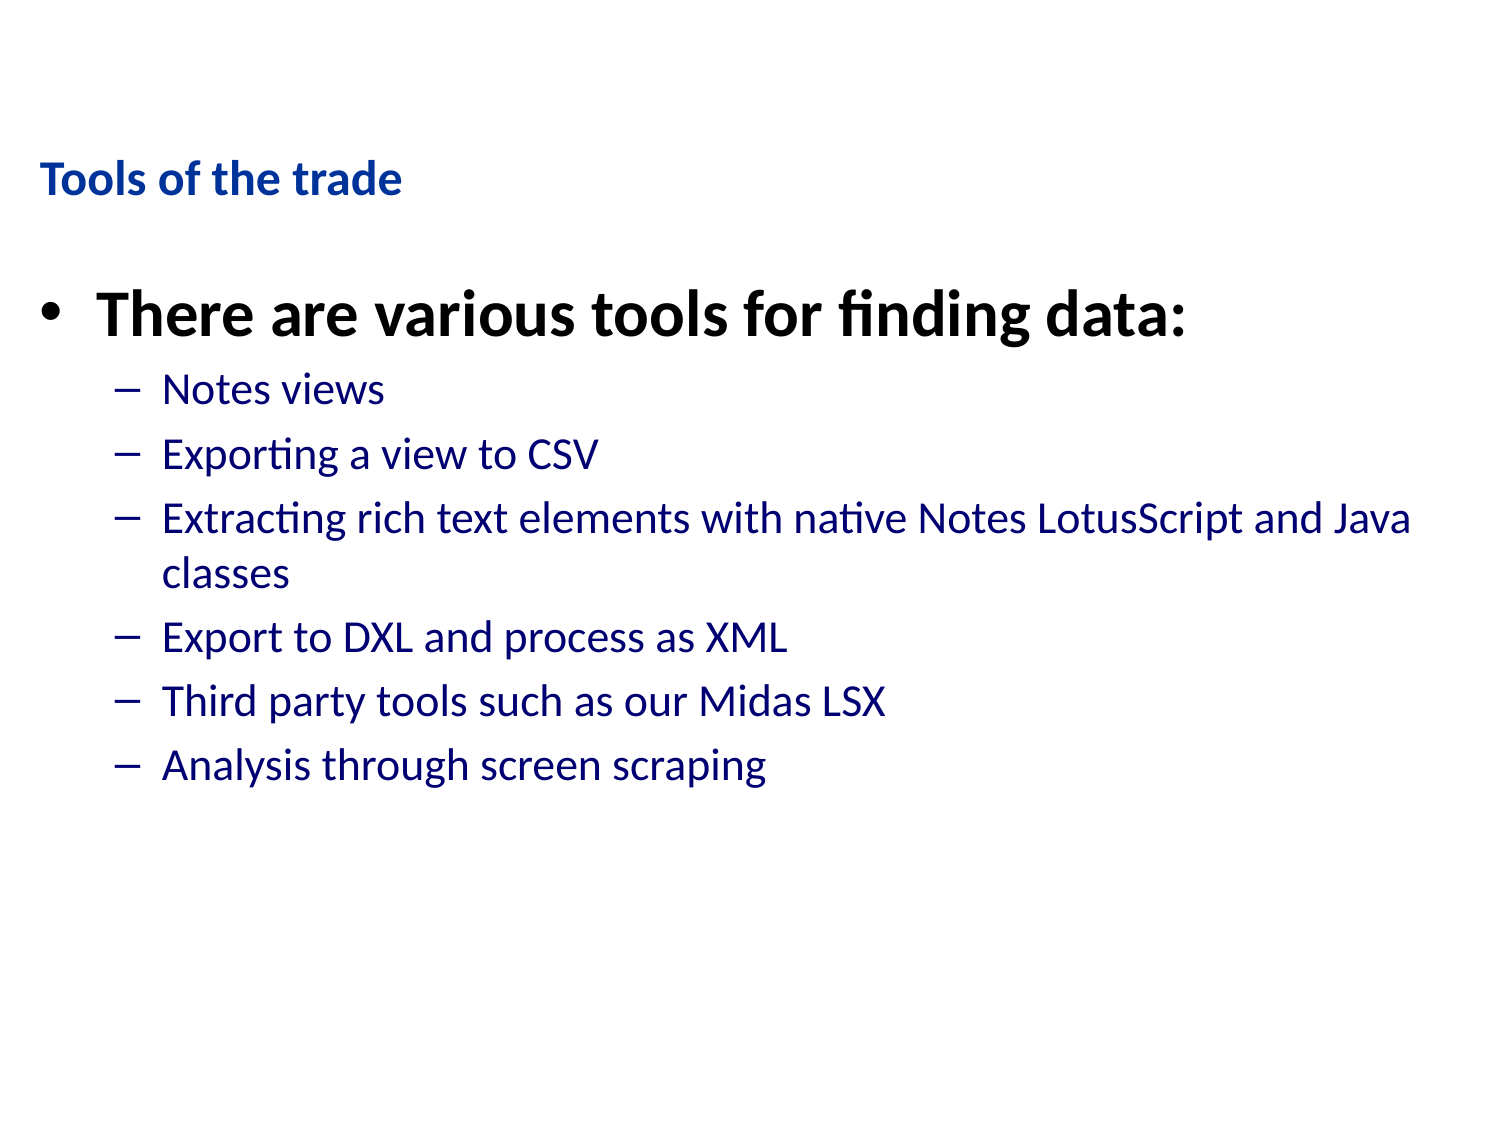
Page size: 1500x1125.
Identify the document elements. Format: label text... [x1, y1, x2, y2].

list Tools of the trade [24, 137, 738, 214]
list There are various tools for finding data: Notes views Exporting a view to CSV Extracting rich text elements with native Notes LotusScript and Java classes Export to DXL and process as XML Third party tools such as our Midas LSX Analysis through screen scraping [24, 262, 1450, 889]
